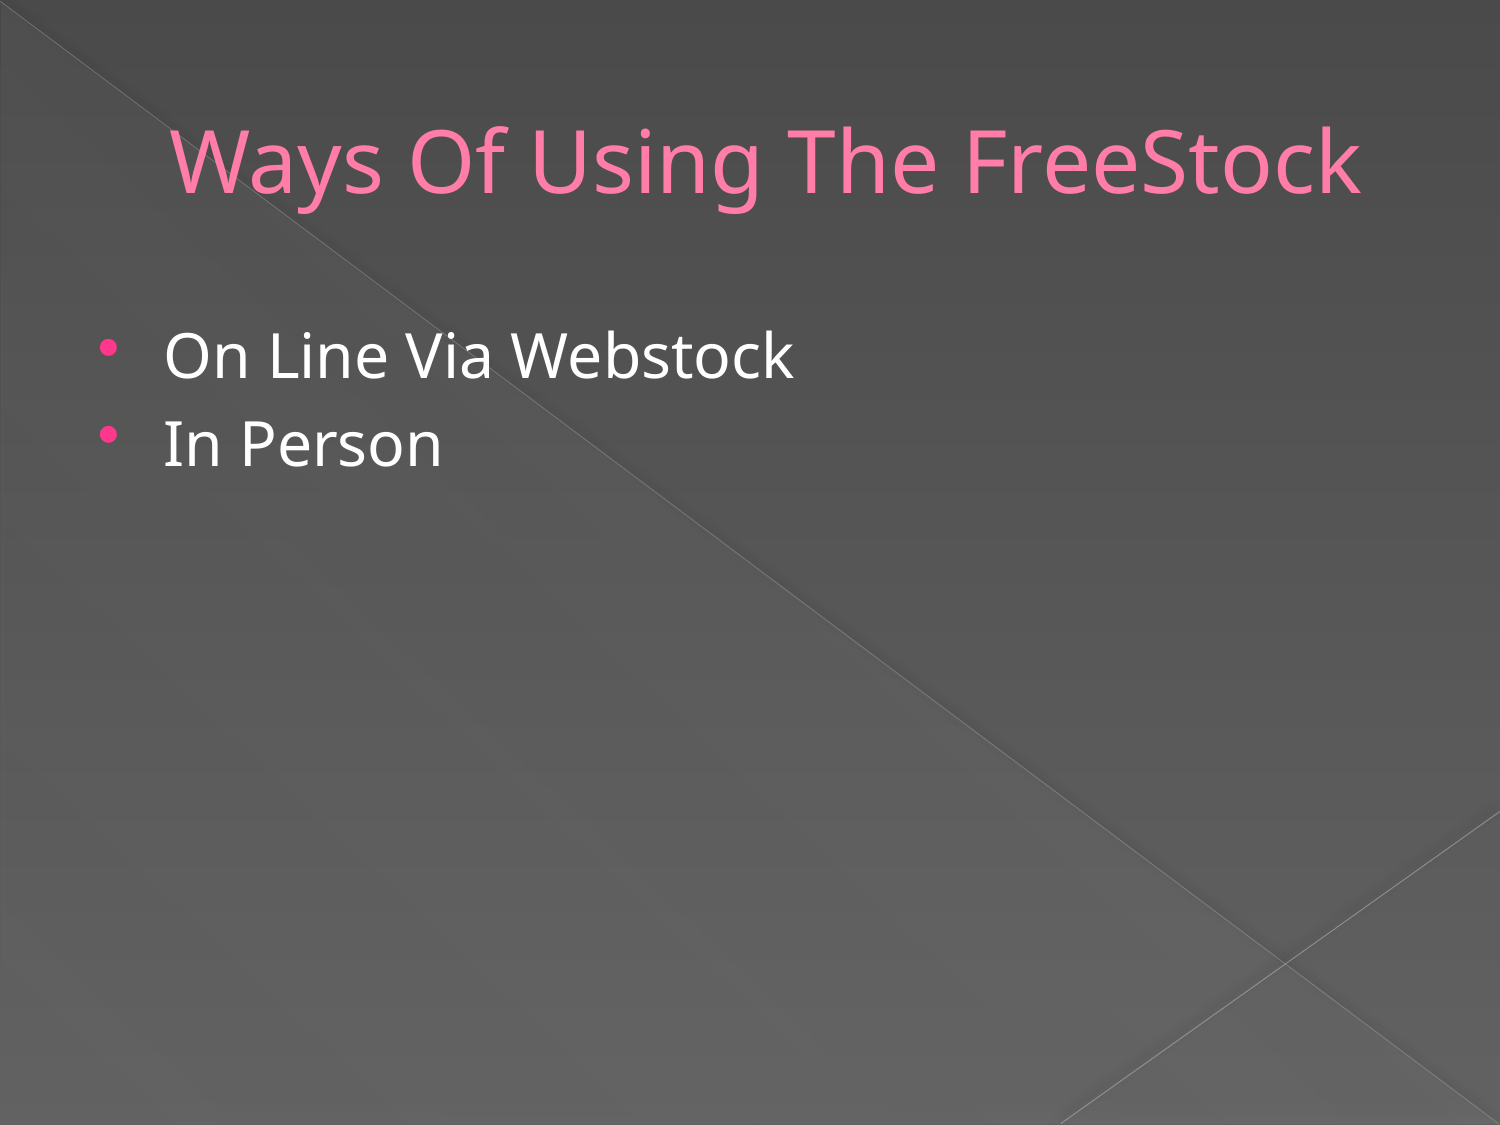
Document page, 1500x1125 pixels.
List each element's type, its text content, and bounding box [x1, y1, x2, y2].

title Ways Of Using The FreeStock [75, 43, 1425, 274]
list On Line Via Webstock In Person [75, 308, 1425, 1059]
